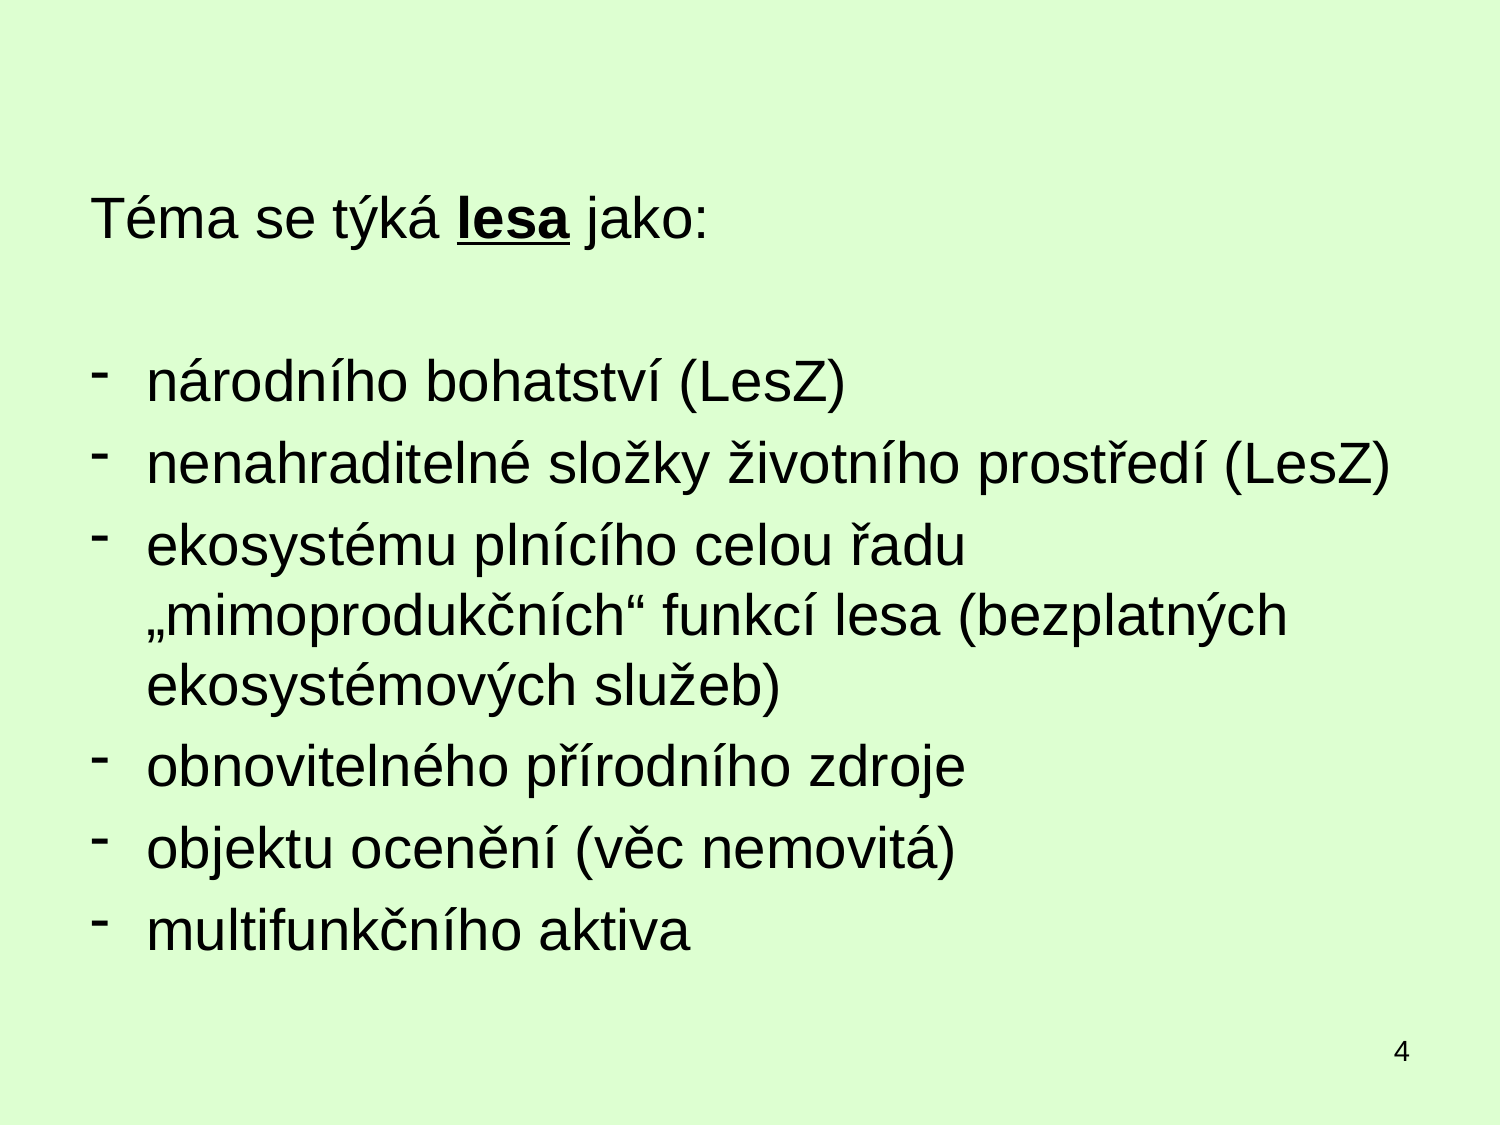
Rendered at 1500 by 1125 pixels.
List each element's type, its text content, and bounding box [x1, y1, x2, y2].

slide_number 4 [1074, 1024, 1425, 1103]
list Téma se týká lesa jako: národního bohatství (LesZ) nenahraditelné složky životního prostředí (LesZ) ekosystému plnícího celou řadu „mimoprodukčních“ funkcí lesa (bezplatných ekosystémových služeb) obnovitelného přírodního zdroje objektu ocenění (věc nemovitá) multifunkčního aktiva [74, 172, 1426, 1006]
